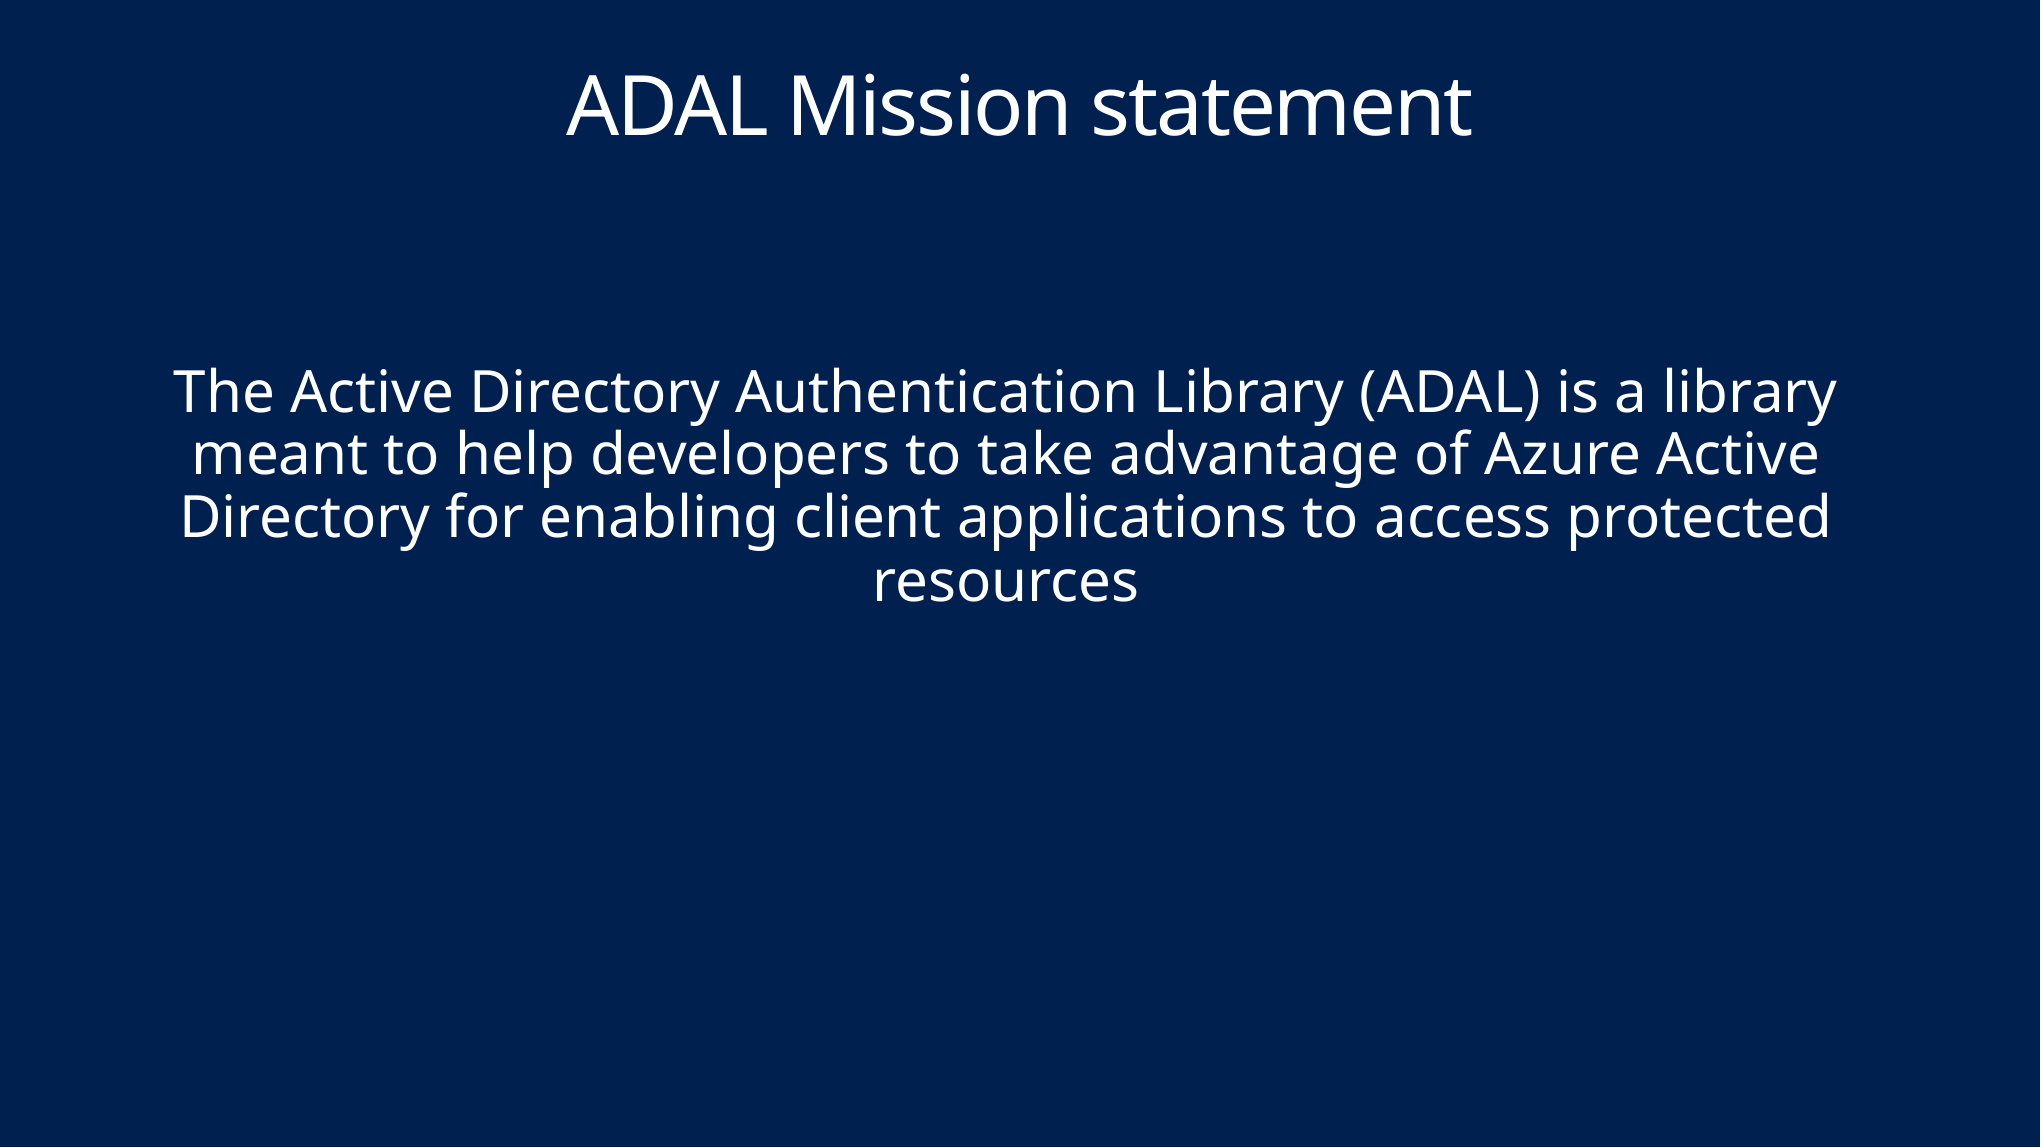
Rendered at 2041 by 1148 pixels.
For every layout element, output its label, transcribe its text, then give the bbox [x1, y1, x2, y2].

title ADAL Mission statement [45, 48, 1996, 200]
list The Active Directory Authentication Library (ADAL) is a library meant to help developers to take advantage of Azure Active Directory for enabling client applications to access protected resources [121, 346, 1891, 632]
